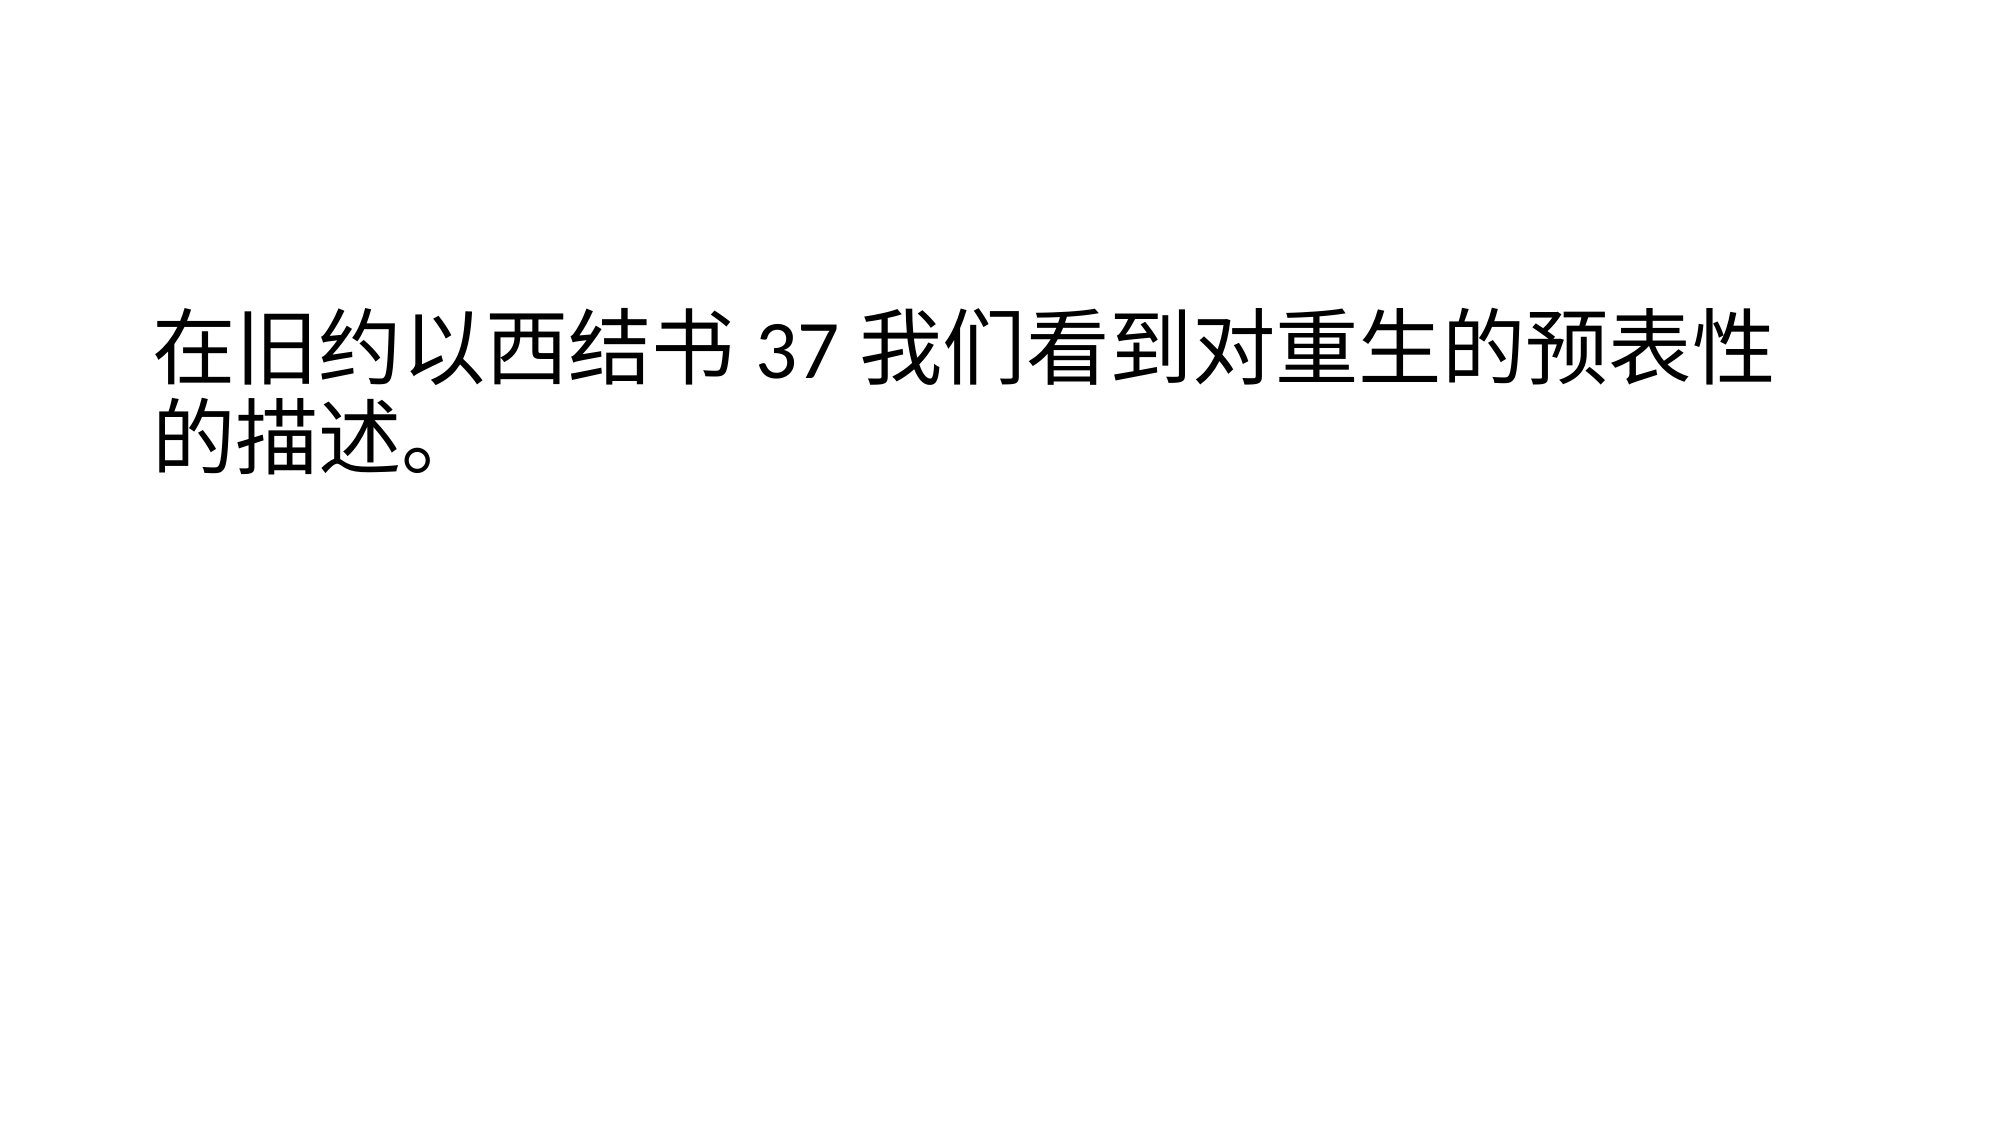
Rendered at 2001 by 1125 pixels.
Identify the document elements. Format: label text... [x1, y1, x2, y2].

list 在旧约以西结书37我们看到对重生的预表性的描述。 [137, 299, 1863, 1014]
